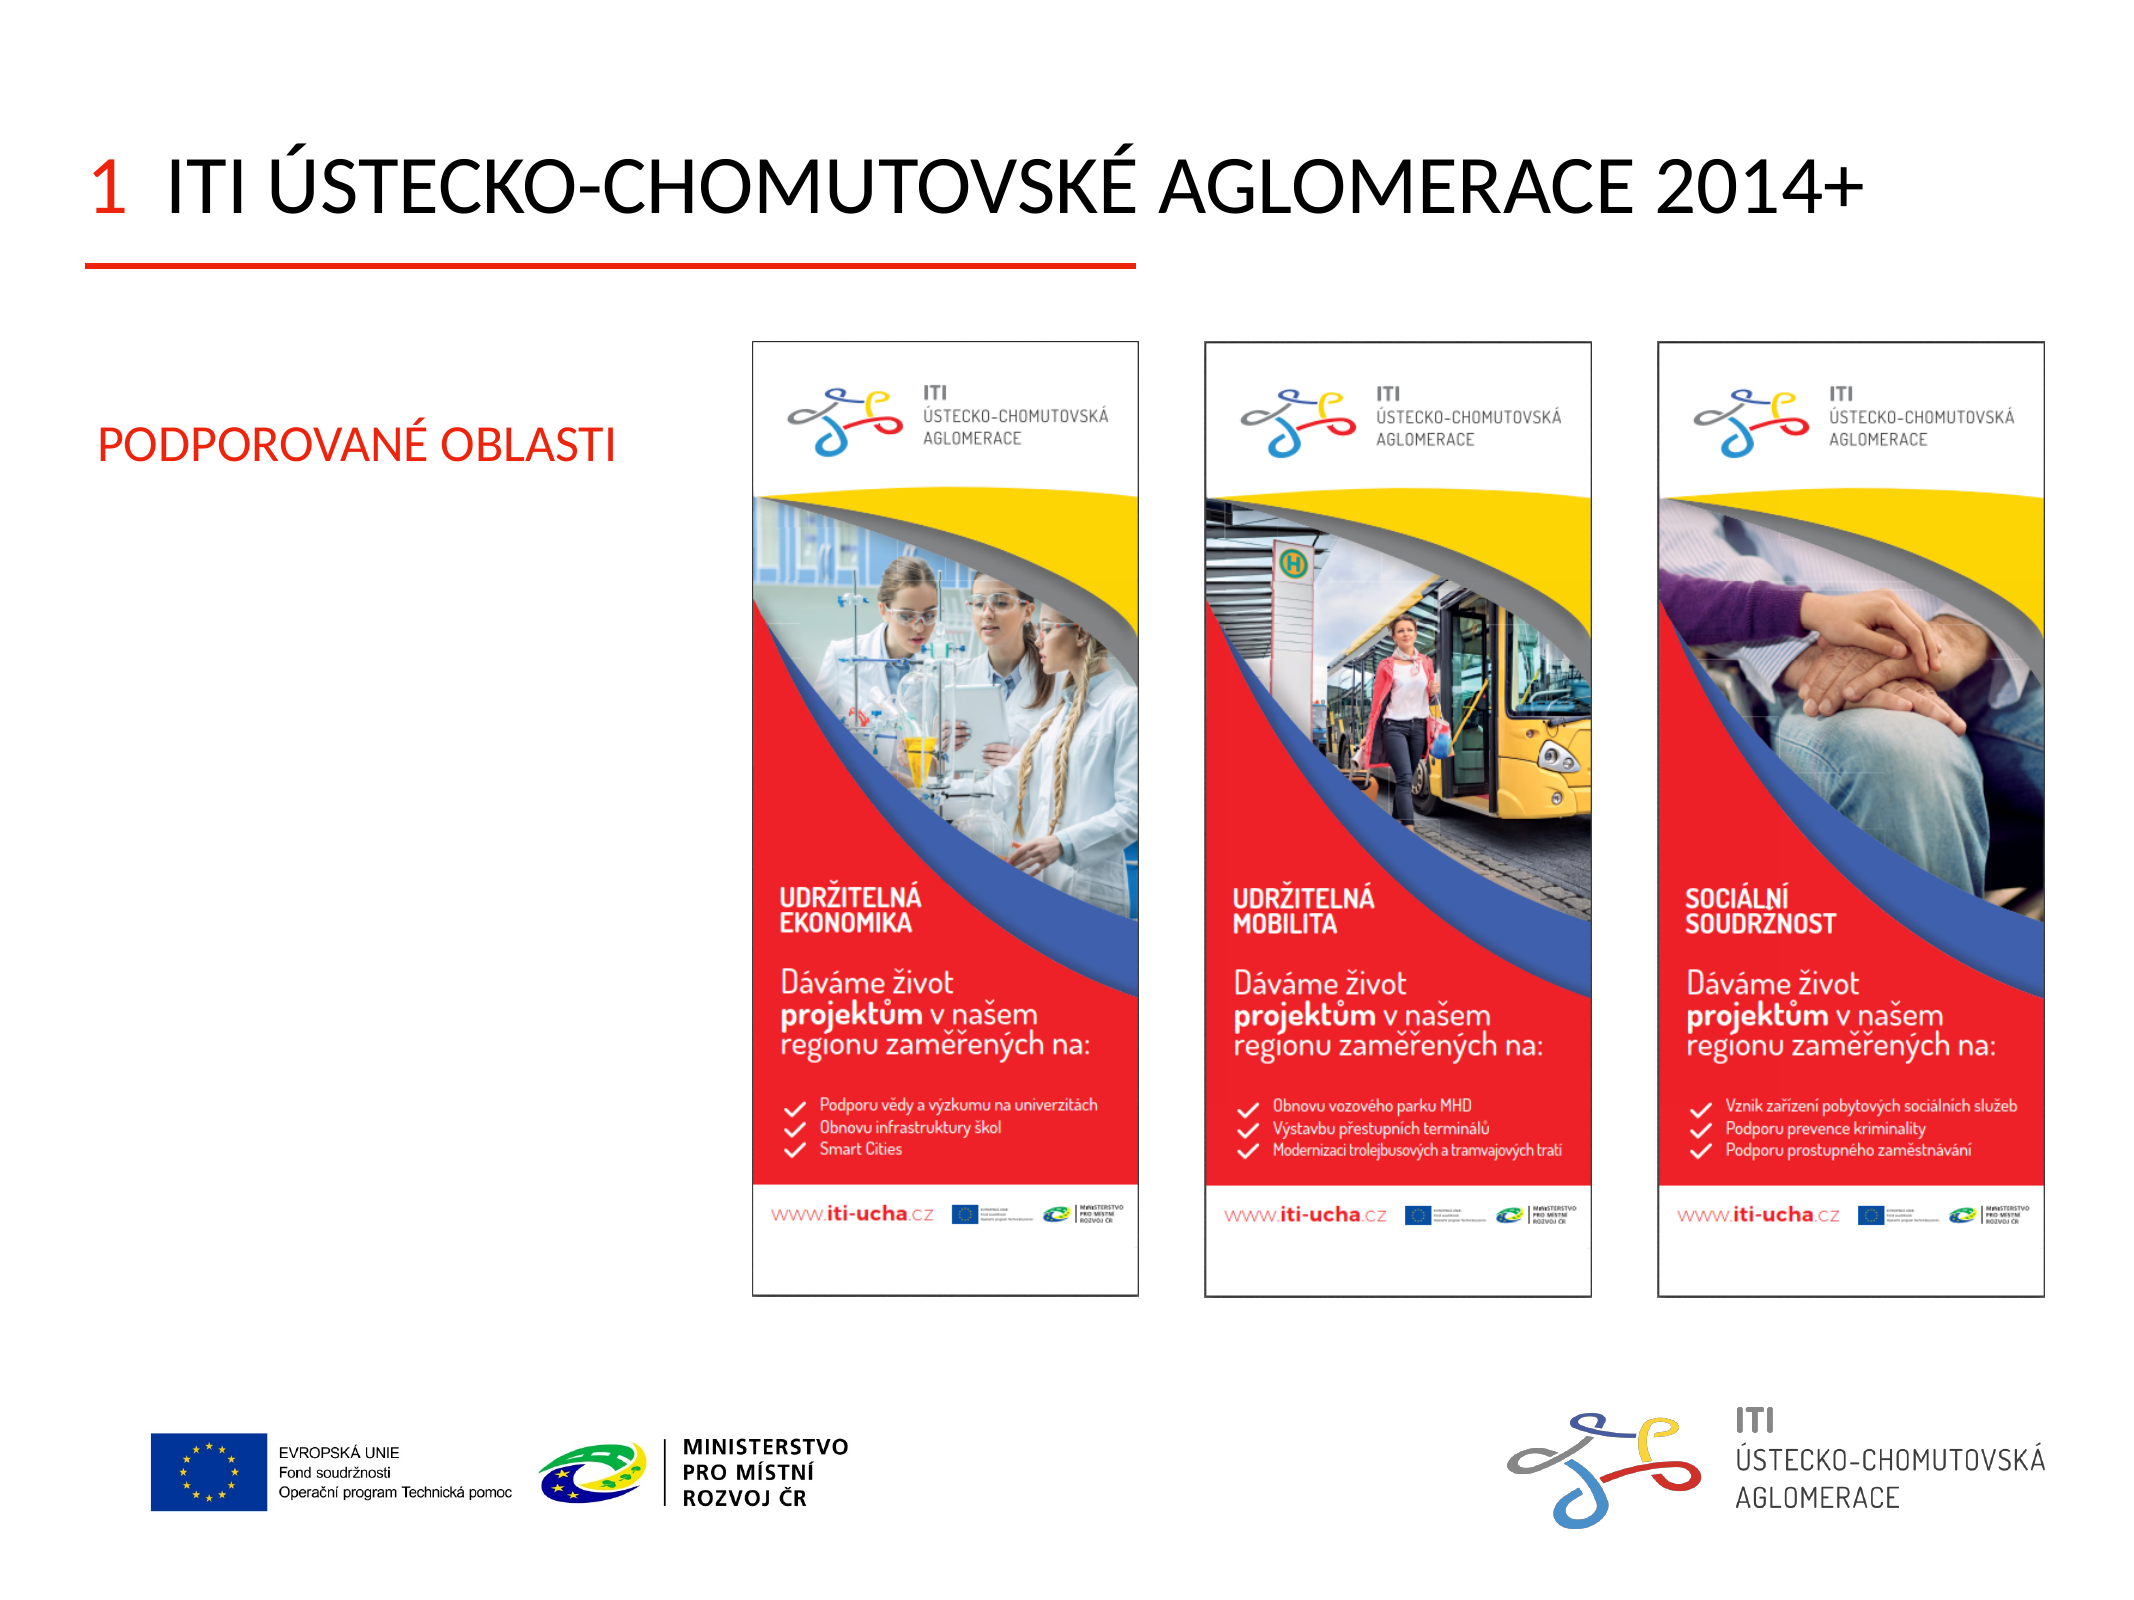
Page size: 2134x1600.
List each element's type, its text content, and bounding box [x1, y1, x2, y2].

picture [1204, 341, 1592, 1298]
subtitle PODPOROVANÉ OBLASTI [88, 369, 2045, 1332]
picture [752, 341, 1139, 1297]
picture [1657, 341, 2045, 1298]
picture [125, 1407, 873, 1537]
title 1 ITI ÚSTECKO-CHOMUTOVSKÉ AGLOMERACE 2014+ [77, 121, 2057, 239]
picture [1507, 1407, 2045, 1529]
